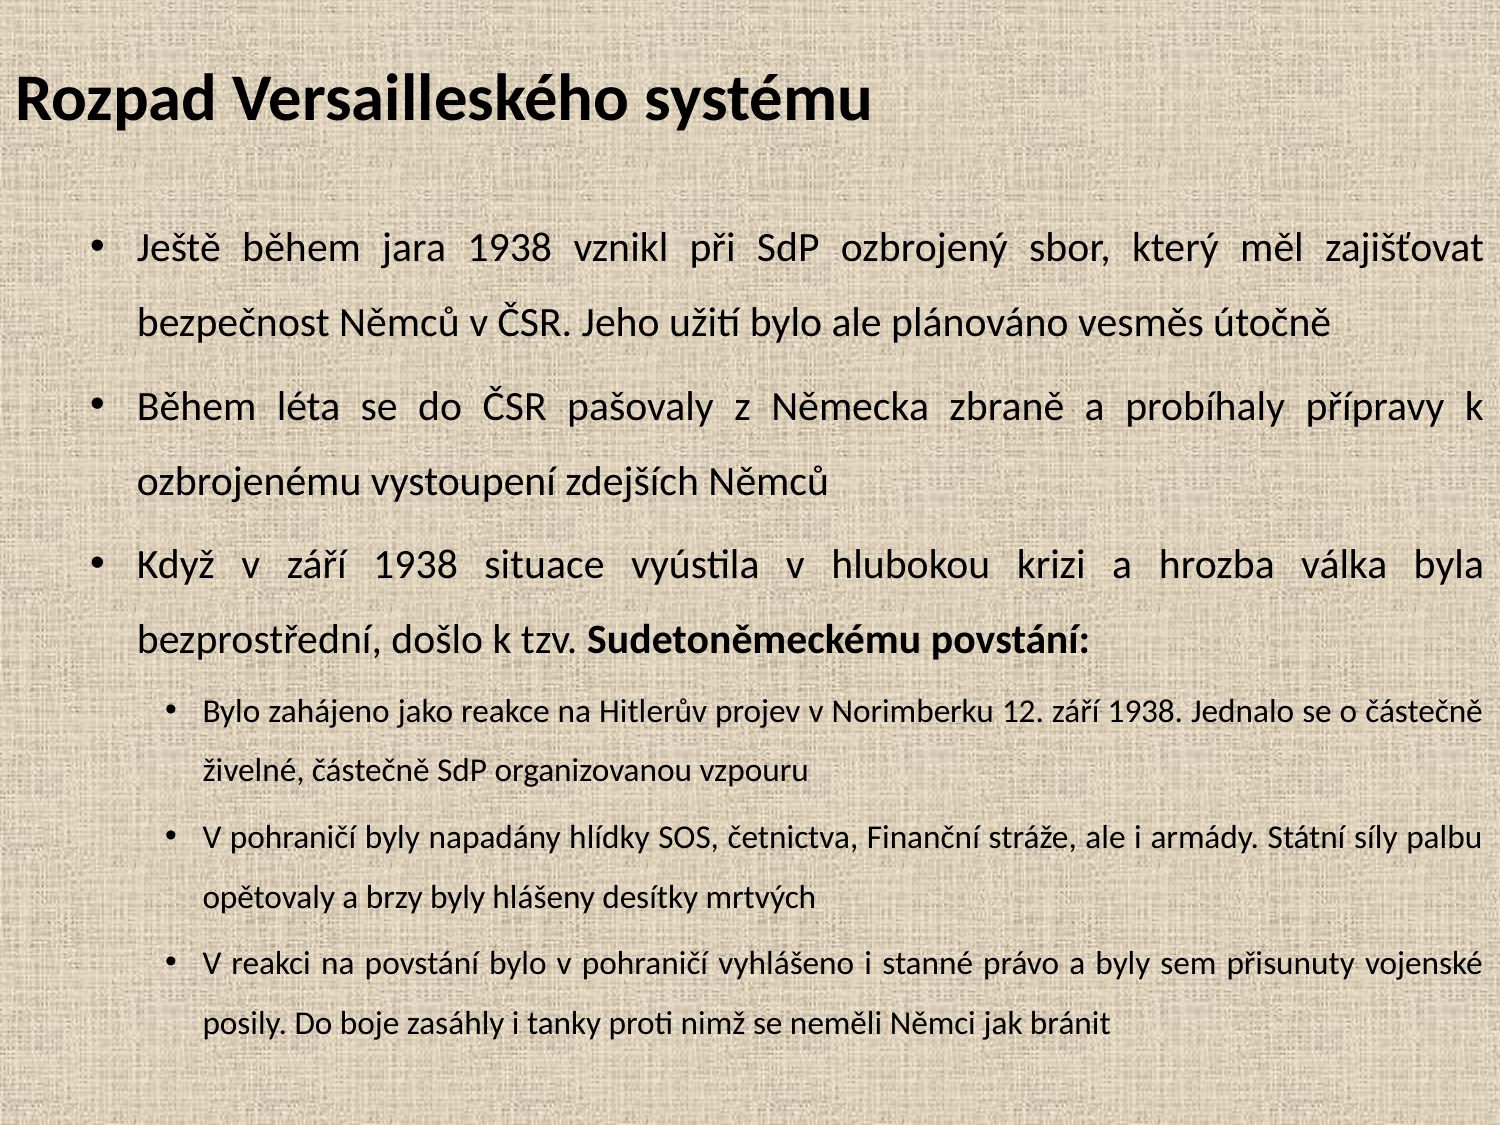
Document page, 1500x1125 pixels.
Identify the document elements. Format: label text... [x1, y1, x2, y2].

title Rozpad Versailleského systému [0, 0, 1500, 187]
list Ještě během jara 1938 vznikl při SdP ozbrojený sbor, který měl zajišťovat bezpečnost Němců v ČSR. Jeho užití bylo ale plánováno vesměs útočně Během léta se do ČSR pašovaly z Německa zbraně a probíhaly přípravy k ozbrojenému vystoupení zdejších Němců Když v září 1938 situace vyústila v hlubokou krizi a hrozba válka byla bezprostřední, došlo k tzv. Sudetoněmeckému povstání: Bylo zahájeno jako reakce na Hitlerův projev v Norimberku 12. září 1938. Jednalo se o částečně živelné, částečně SdP organizovanou vzpouru V pohraničí byly napadány hlídky SOS, četnictva, Finanční stráže, ale i armády. Státní síly palbu opětovaly a brzy byly hlášeny desítky mrtvých V reakci na povstání bylo v pohraničí vyhlášeno i stanné právo a byly sem přisunuty vojenské posily. Do boje zasáhly i tanky proti nimž se neměli Němci jak bránit [0, 187, 1500, 1125]
